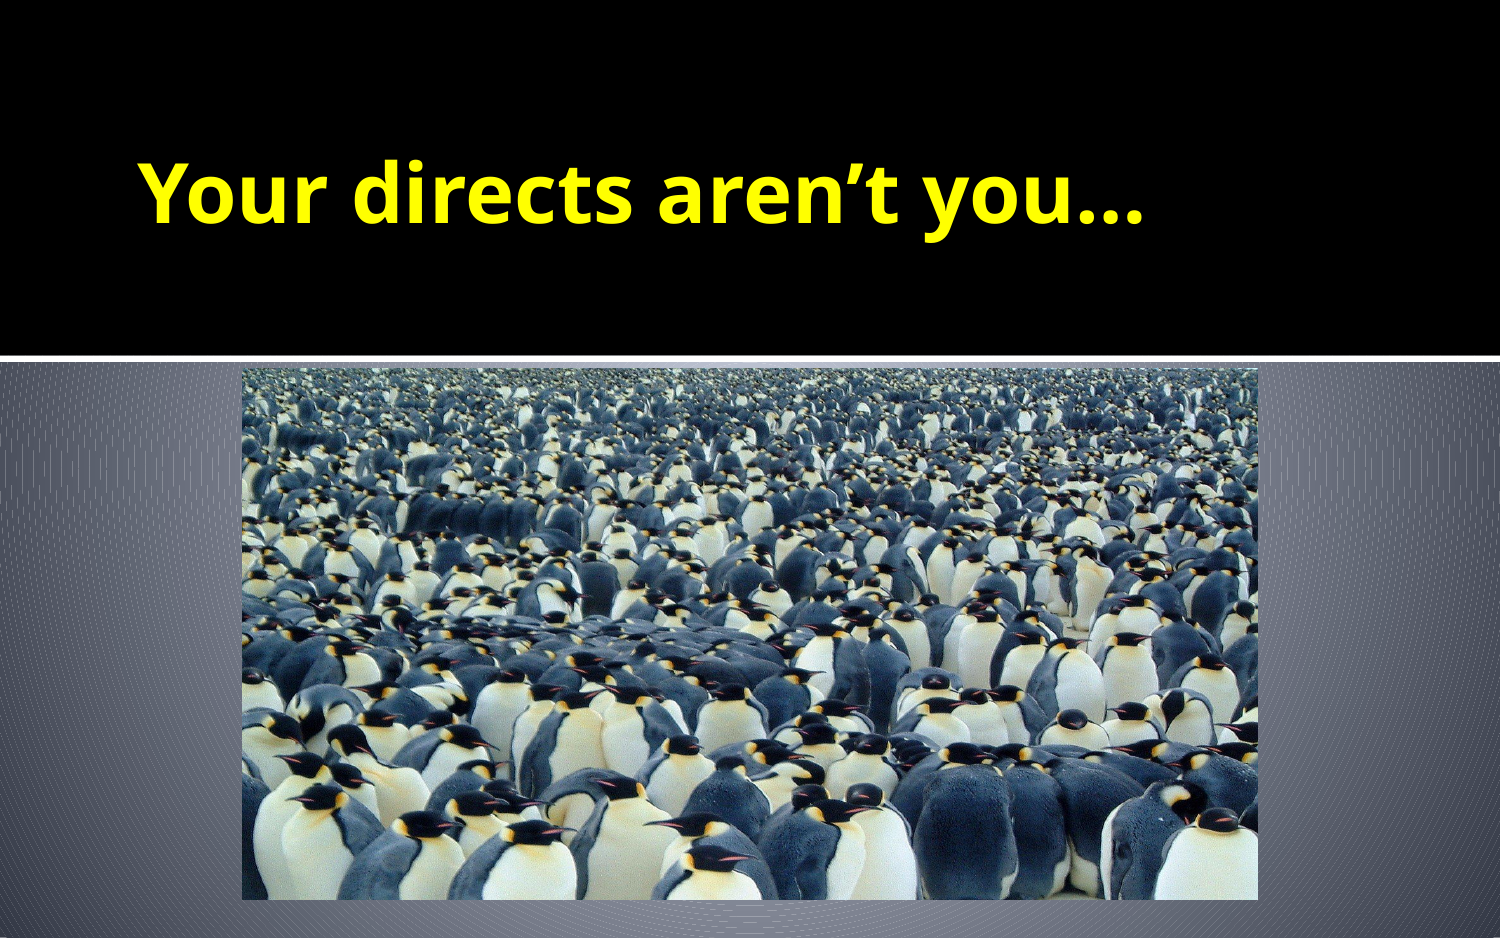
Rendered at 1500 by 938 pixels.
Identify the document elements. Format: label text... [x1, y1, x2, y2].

title Your directs aren’t you… [123, 16, 1438, 240]
picture [242, 368, 1258, 901]
